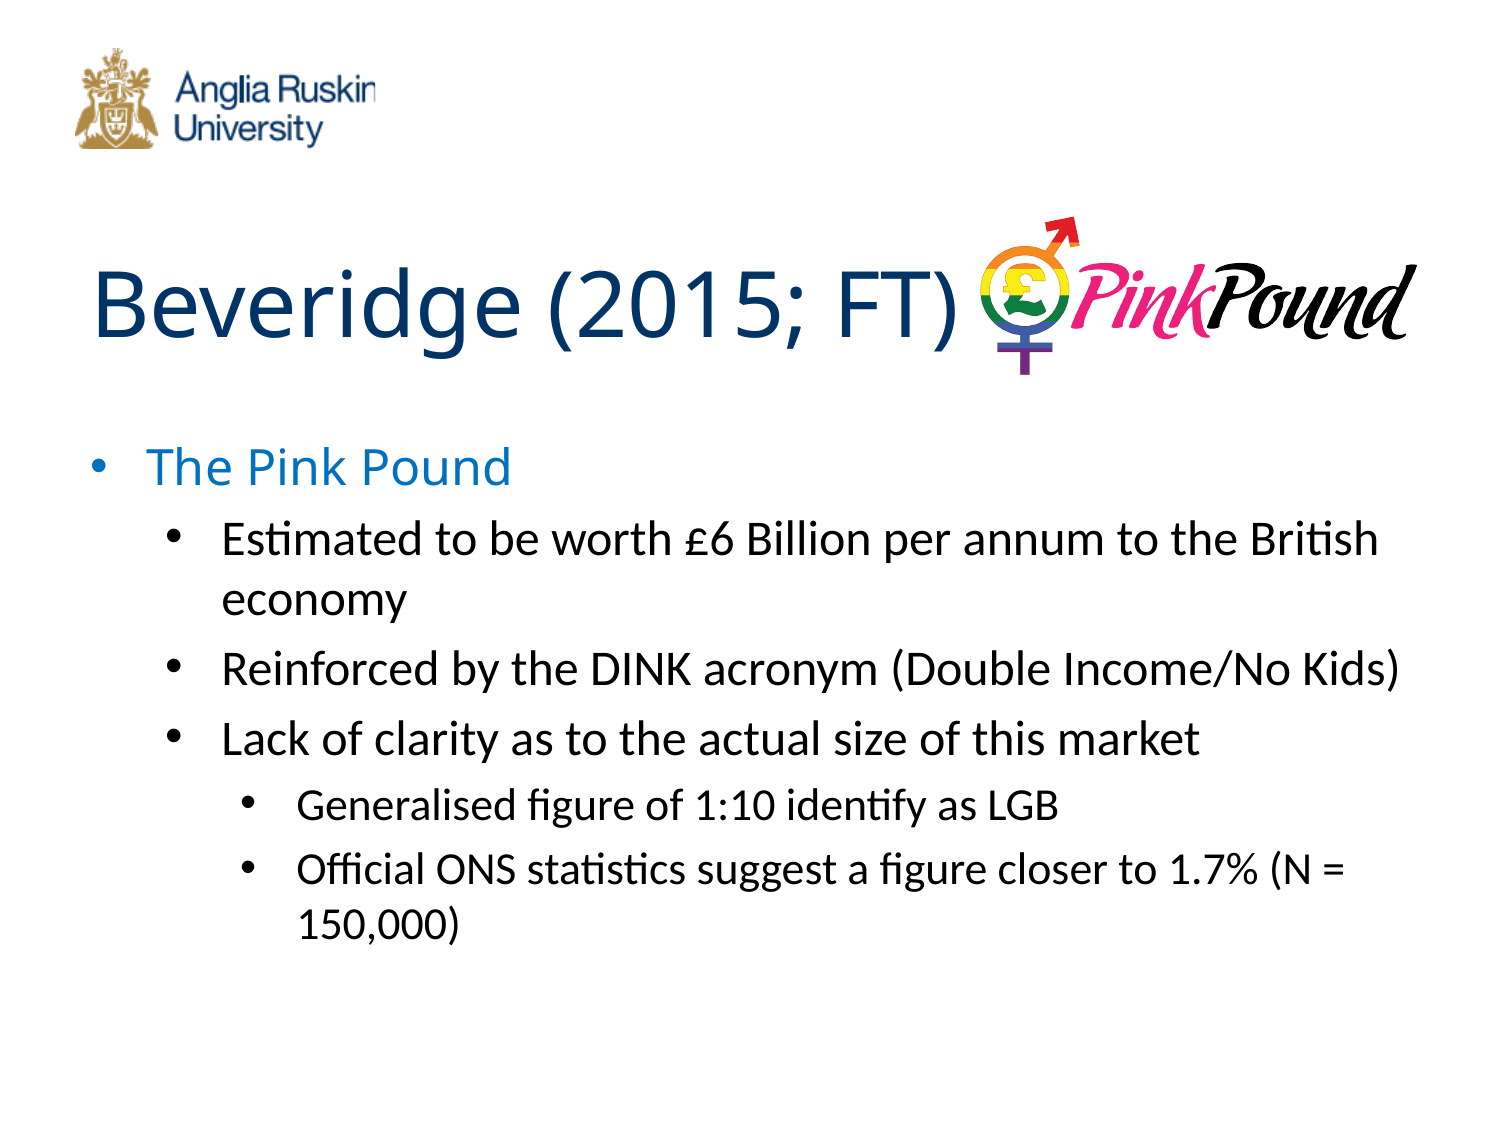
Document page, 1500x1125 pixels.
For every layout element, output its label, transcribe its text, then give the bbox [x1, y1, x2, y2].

picture [972, 206, 1426, 385]
title Beveridge (2015; FT) [75, 206, 1425, 395]
list The Pink Pound Estimated to be worth £6 Billion per annum to the British economy Reinforced by the DINK acronym (Double Income/No Kids) Lack of clarity as to the actual size of this market Generalised figure of 1:10 identify as LGB Official ONS statistics suggest a figure closer to 1.7% (N = 150,000) [75, 427, 1425, 1005]
